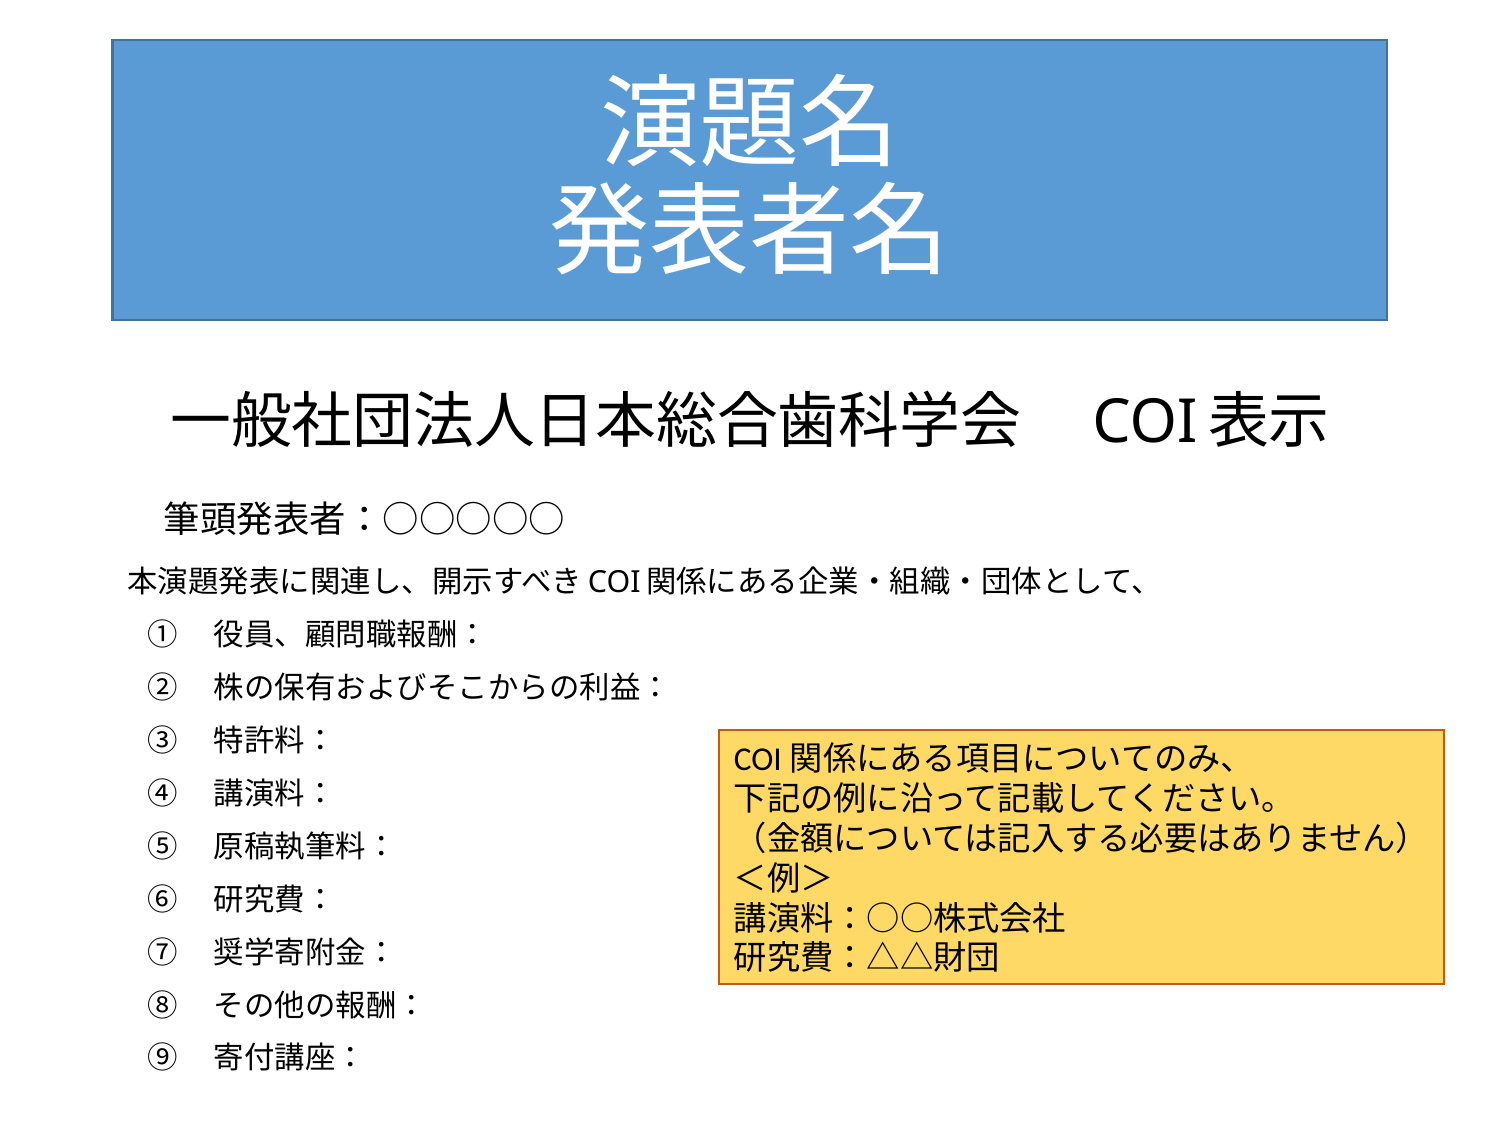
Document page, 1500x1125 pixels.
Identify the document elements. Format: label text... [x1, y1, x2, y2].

subtitle 一般社団法人日本総合歯科学会 COI表示 筆頭発表者：○○○○○ 本演題発表に関連し、開示すべきCOI関係にある企業・組織・団体として、 ① 役員、顧問職報酬： ② 株の保有およびそこからの利益： ③ 特許料： ④ 講演料： ⑤ 原稿執筆料： ⑥ 研究費： ⑦ 奨学寄附金： ⑧ その他の報酬： ⑨ 寄付講座： [112, 359, 1388, 1097]
title 演題名 発表者名 [111, 39, 1388, 321]
text_box COI関係にある項目についてのみ、 下記の例に沿って記載してください。 （金額については記入する必要はありません） ＜例＞ 講演料：○○株式会社 研究費：△△財団 [718, 729, 1445, 985]
